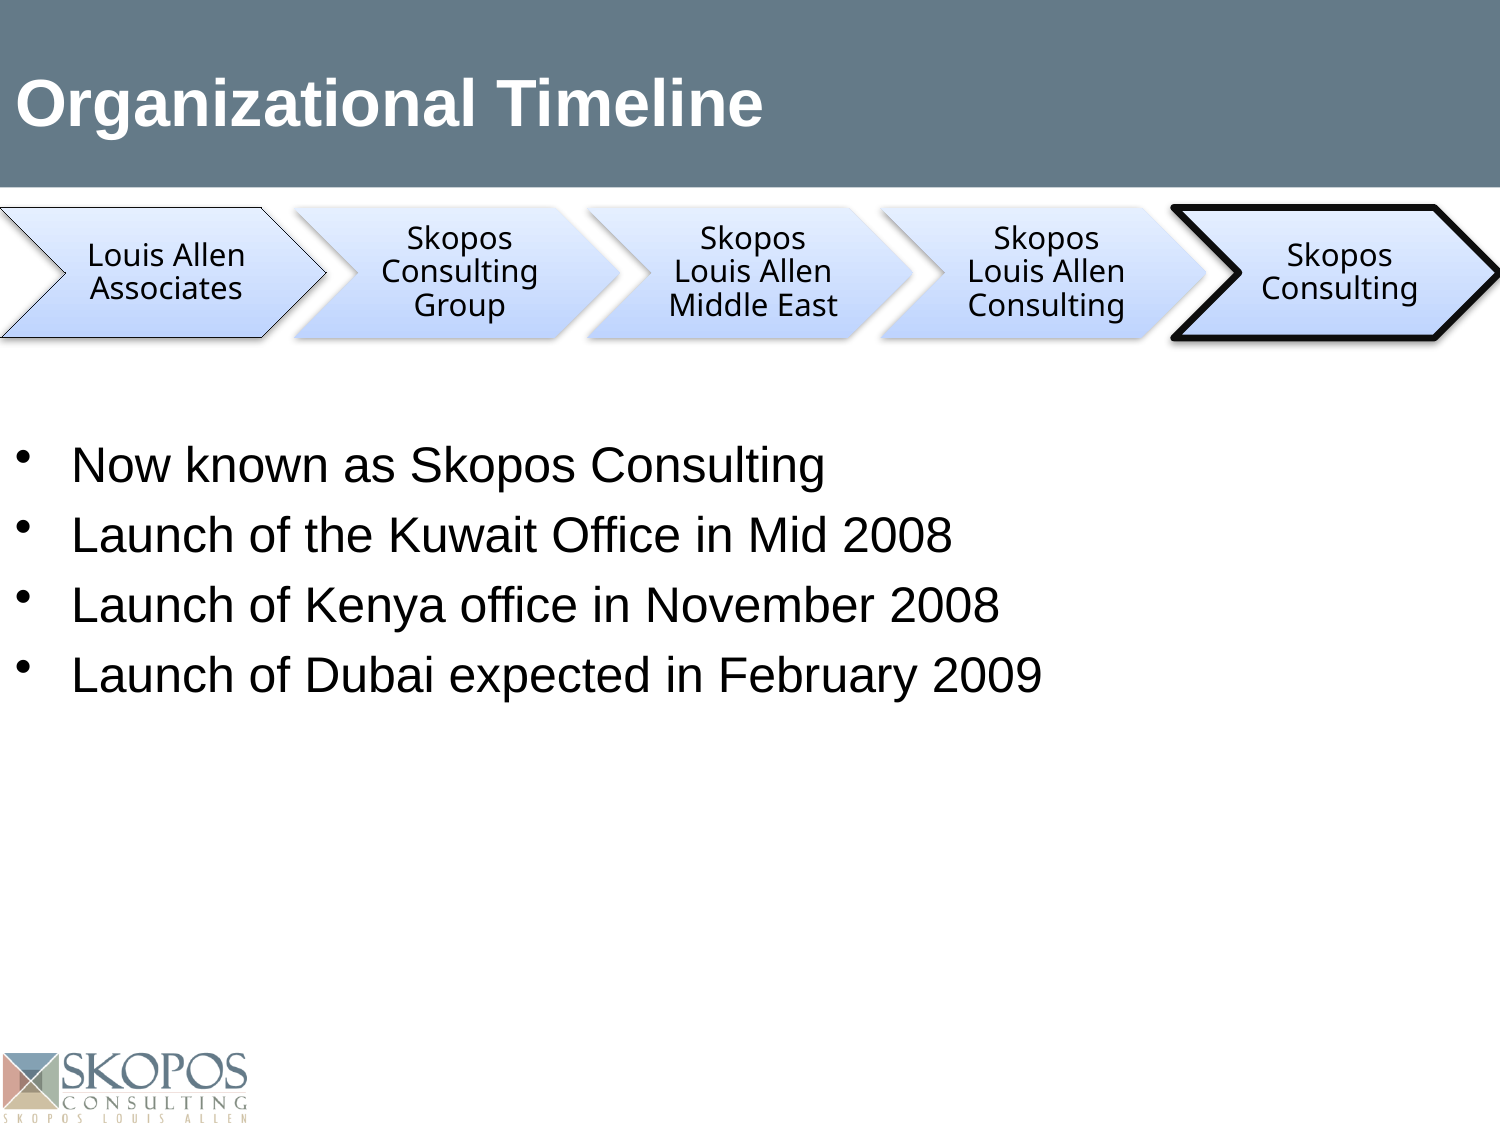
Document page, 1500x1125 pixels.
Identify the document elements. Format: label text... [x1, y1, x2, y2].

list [0, 207, 1500, 1001]
picture [0, 1049, 250, 1125]
title Organizational Timeline [0, 12, 1351, 188]
